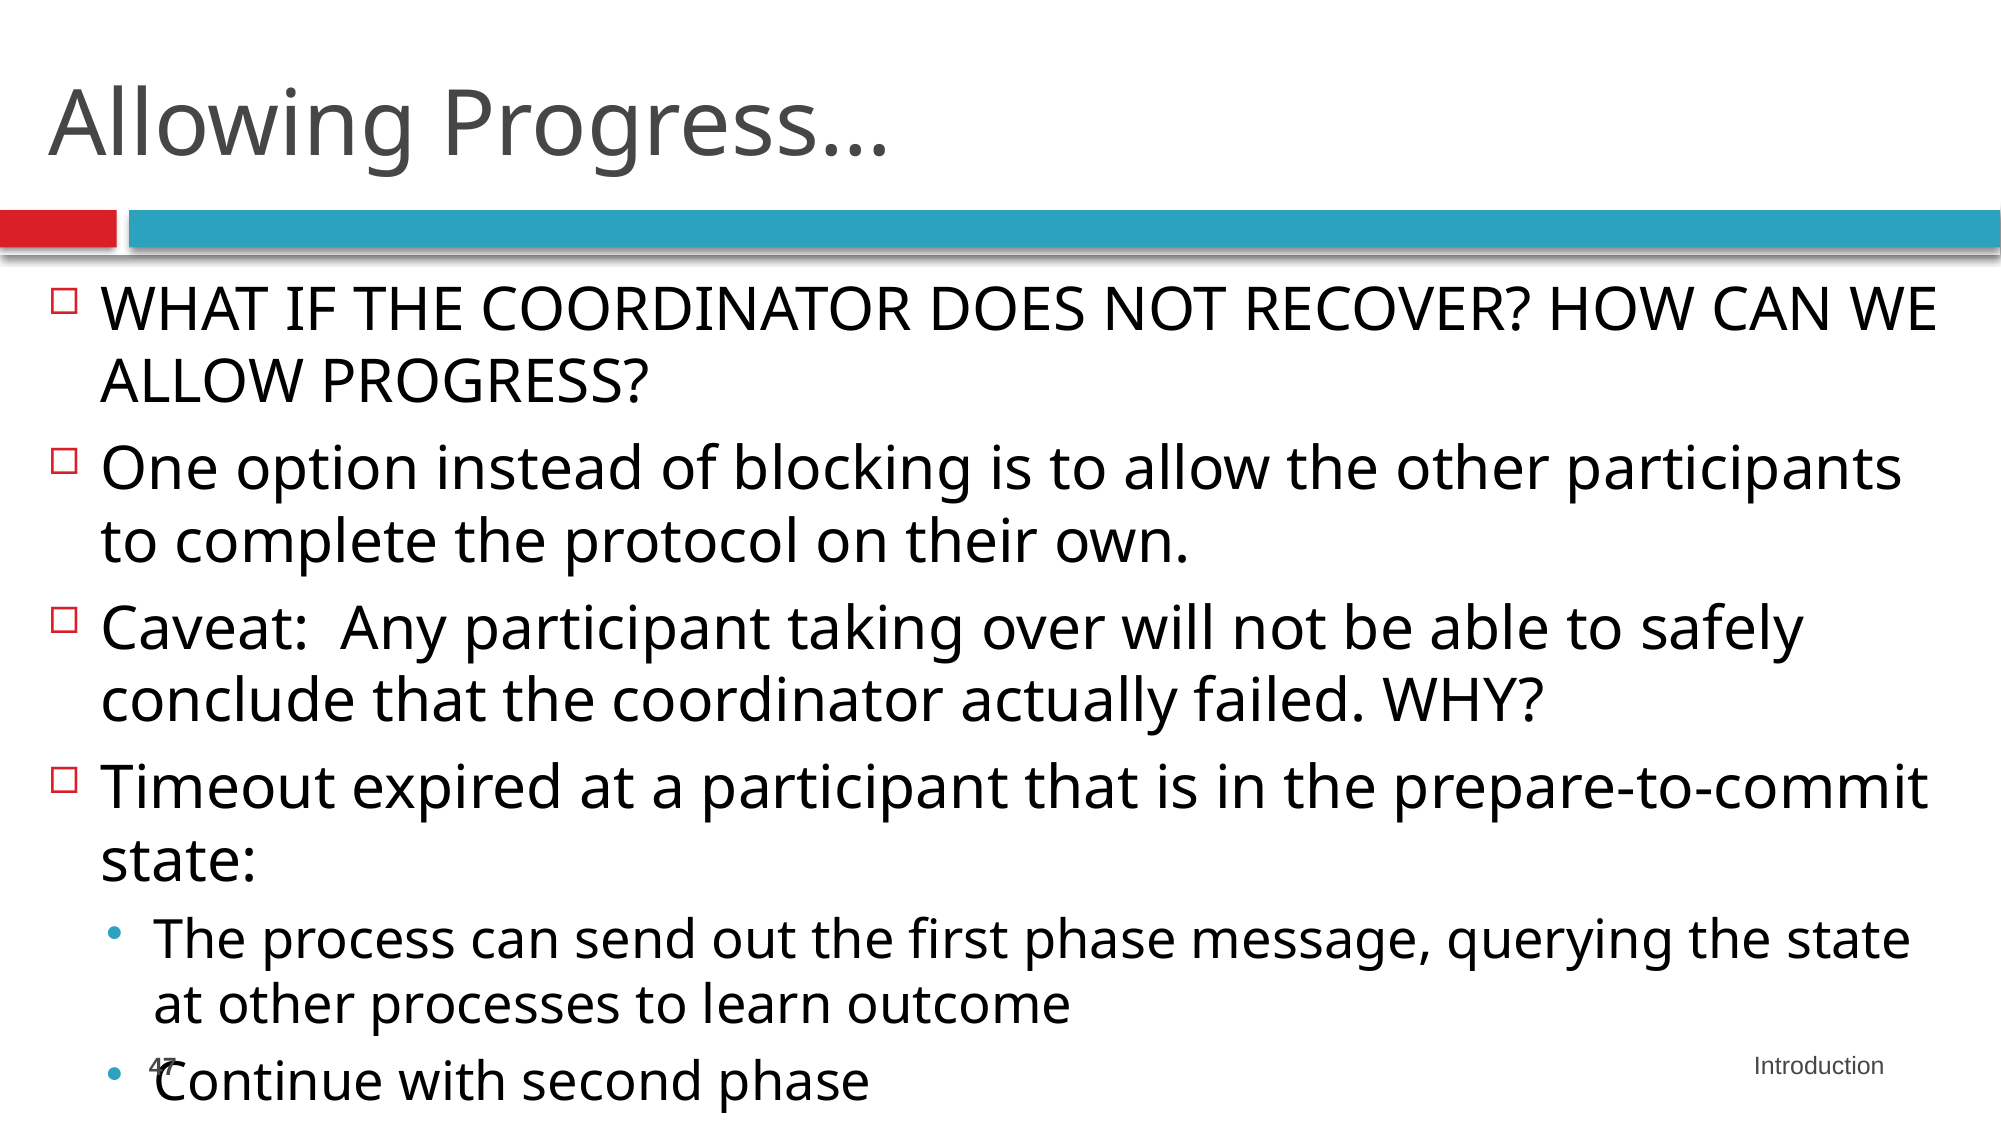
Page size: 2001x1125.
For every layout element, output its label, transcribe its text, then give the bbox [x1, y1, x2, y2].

list WHAT IF THE COORDINATOR DOES NOT RECOVER? HOW CAN WE ALLOW PROGRESS? One option instead of blocking is to allow the other participants to complete the protocol on their own. Caveat: Any participant taking over will not be able to safely conclude that the coordinator actually failed. WHY? Timeout expired at a participant that is in the prepare-to-commit state: The process can send out the first phase message, querying the state at other processes to learn outcome Continue with second phase [33, 262, 1967, 1100]
footer Introduction [1133, 1042, 1900, 1103]
title Allowing Progress… [33, 37, 1967, 200]
slide_number 47 [134, 1042, 568, 1103]
